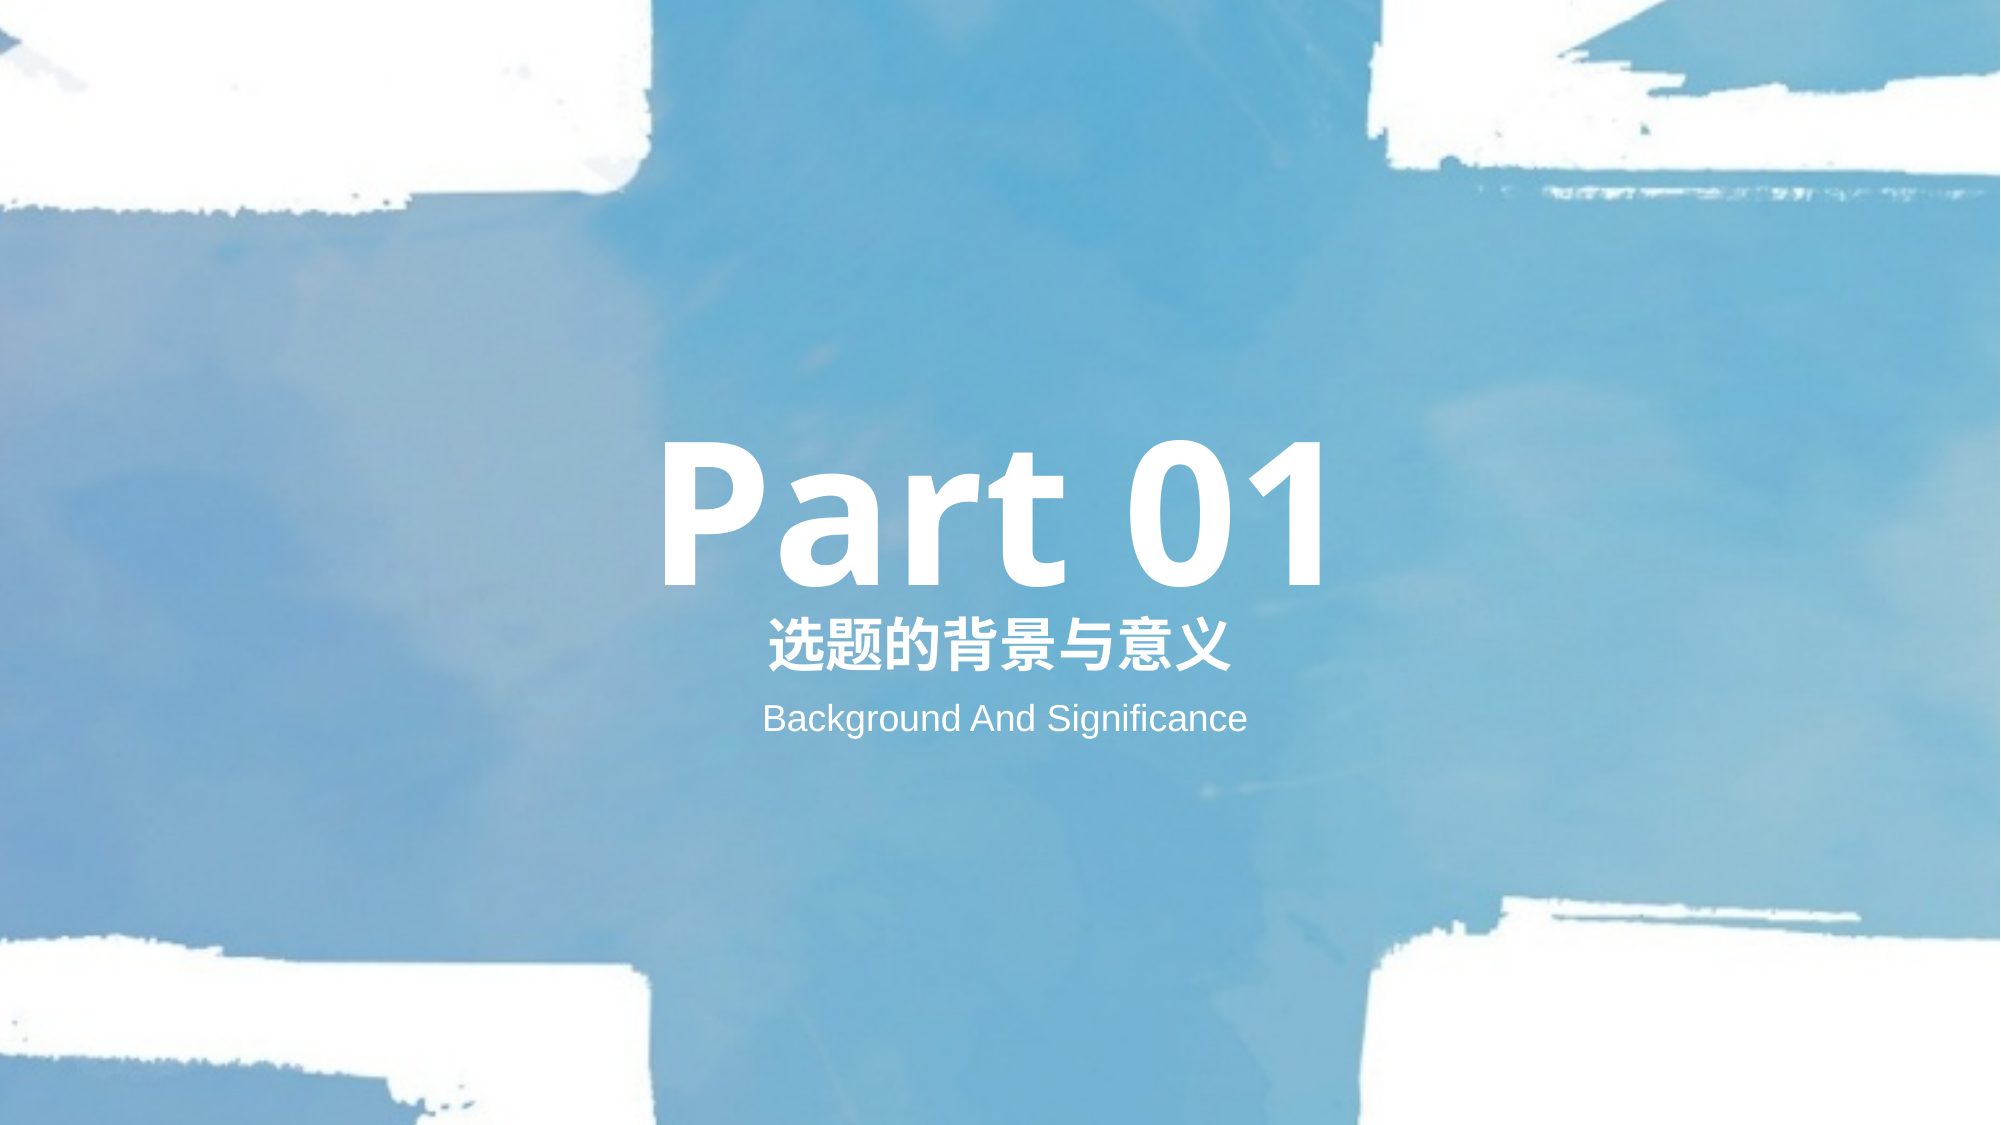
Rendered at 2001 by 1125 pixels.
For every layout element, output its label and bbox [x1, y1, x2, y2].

text_box [492, 377, 1508, 748]
picture [0, 0, 2000, 1125]
